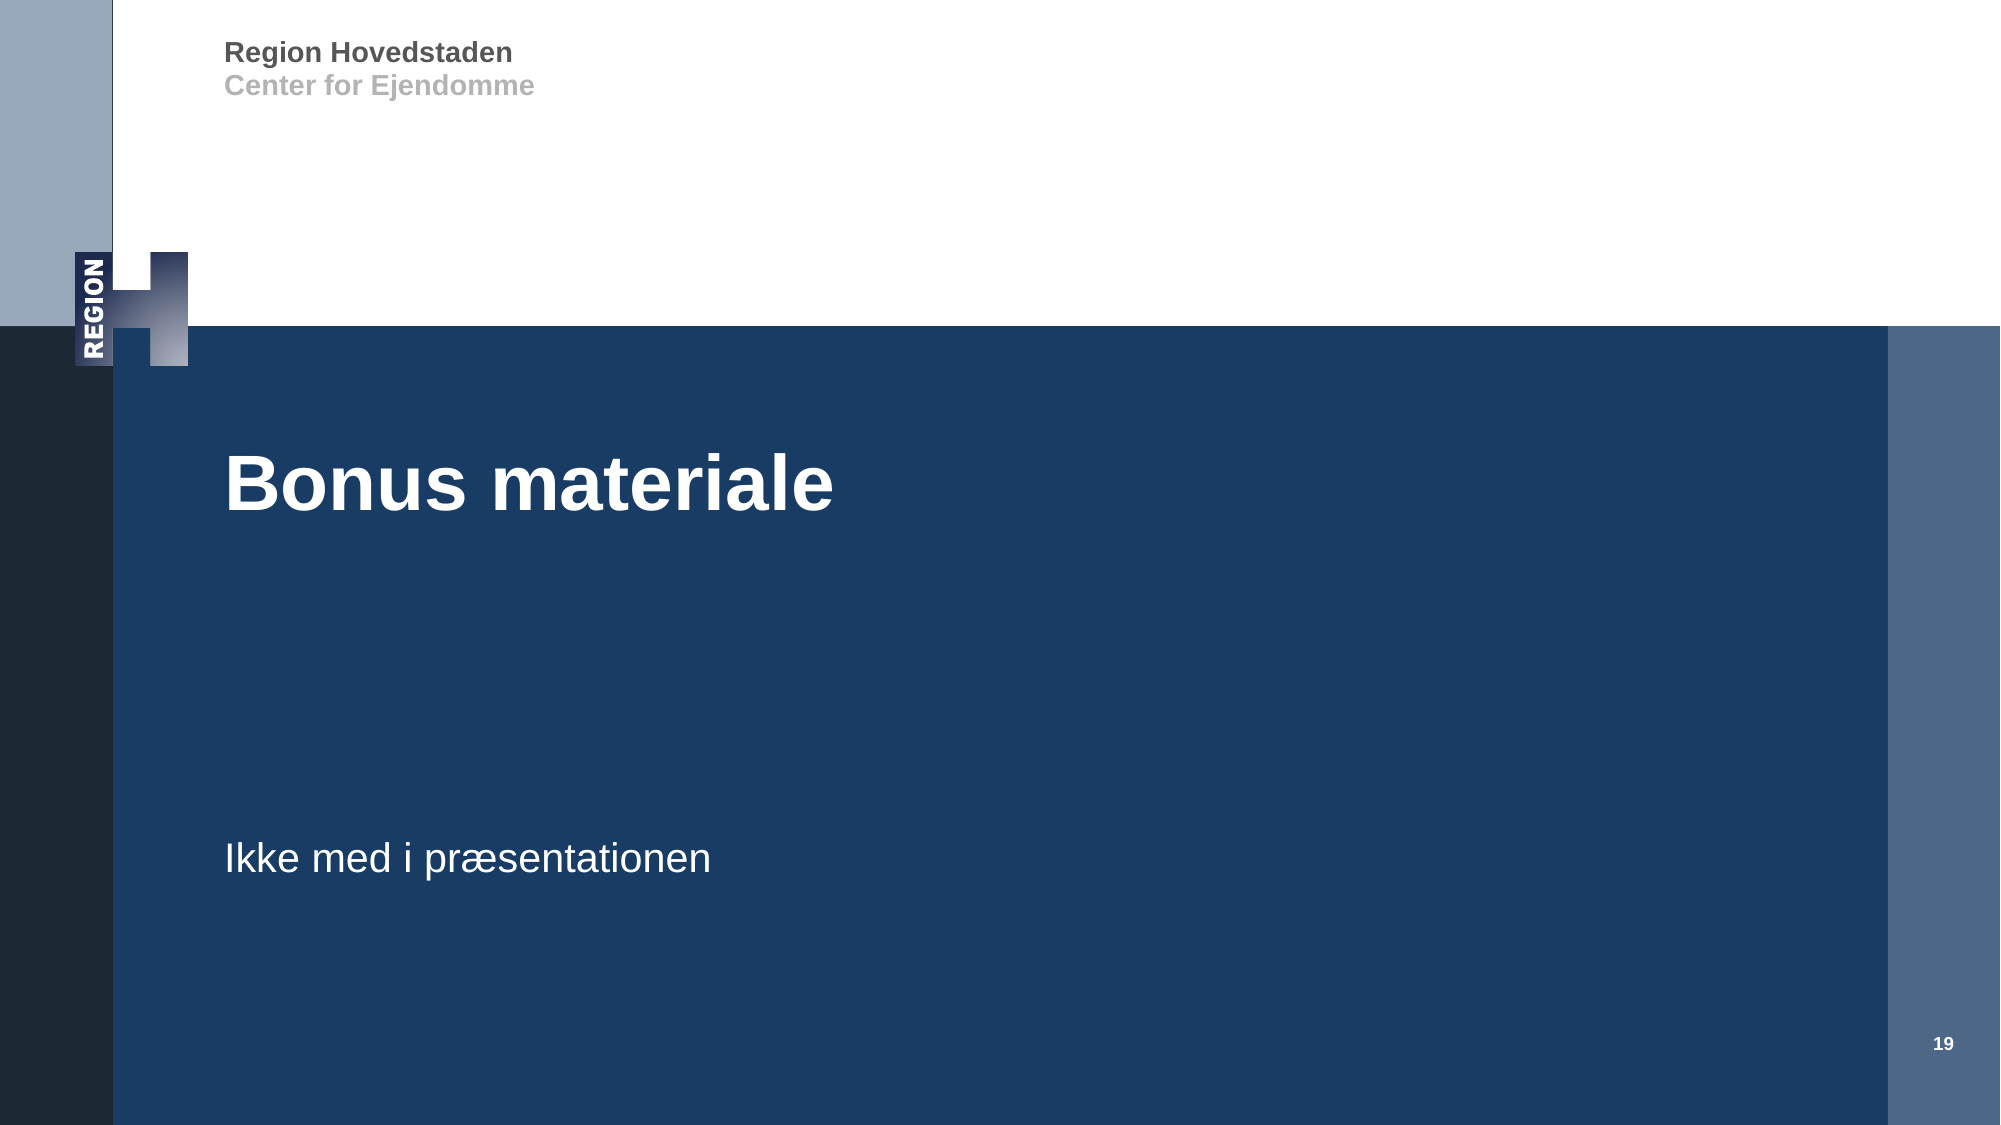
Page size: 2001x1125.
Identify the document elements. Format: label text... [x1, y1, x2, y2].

subtitle Ikke med i præsentationen [224, 836, 1772, 983]
slide_number 19 [1887, 1031, 2000, 1061]
picture [0, 0, 2001, 1125]
title Bonus materiale [224, 446, 1773, 772]
